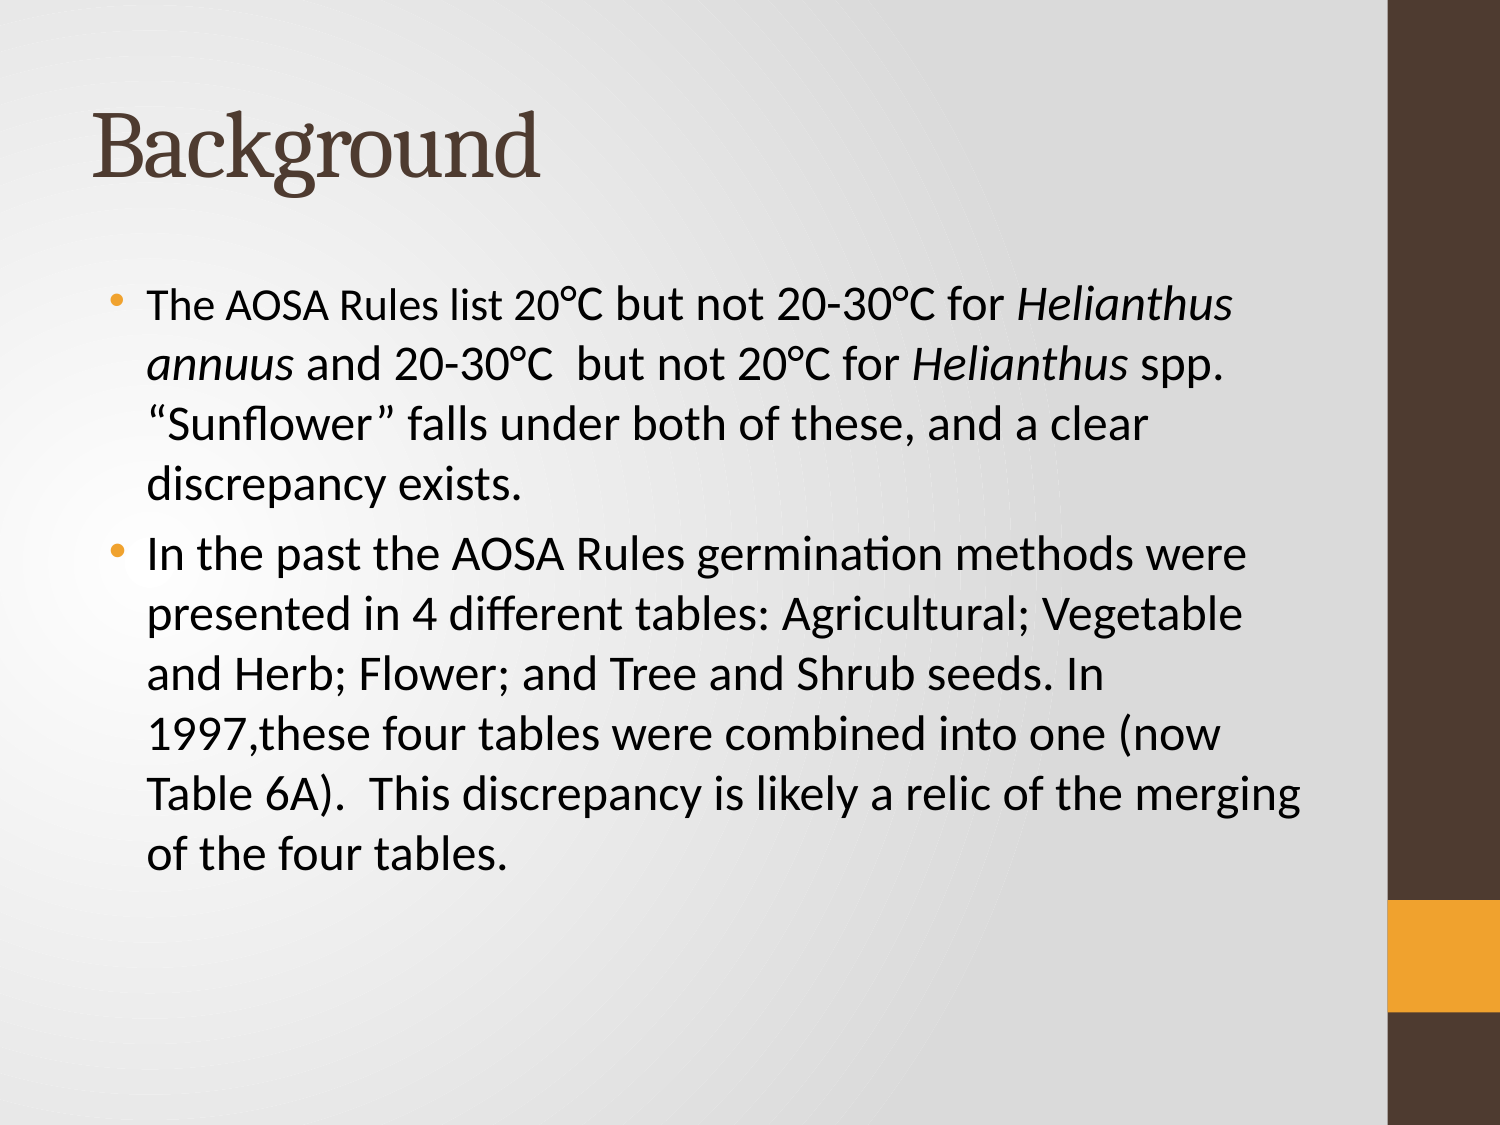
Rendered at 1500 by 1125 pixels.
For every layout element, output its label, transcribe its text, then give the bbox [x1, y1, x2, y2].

title Background [75, 45, 1325, 233]
list The AOSA Rules list 20°C but not 20-30°C for Helianthus annuus and 20-30°C but not 20°C for Helianthus spp. “Sunflower” falls under both of these, and a clear discrepancy exists. In the past the AOSA Rules germination methods were presented in 4 different tables: Agricultural; Vegetable and Herb; Flower; and Tree and Shrub seeds. In 1997,these four tables were combined into one (now Table 6A). This discrepancy is likely a relic of the merging of the four tables. [75, 262, 1325, 1050]
